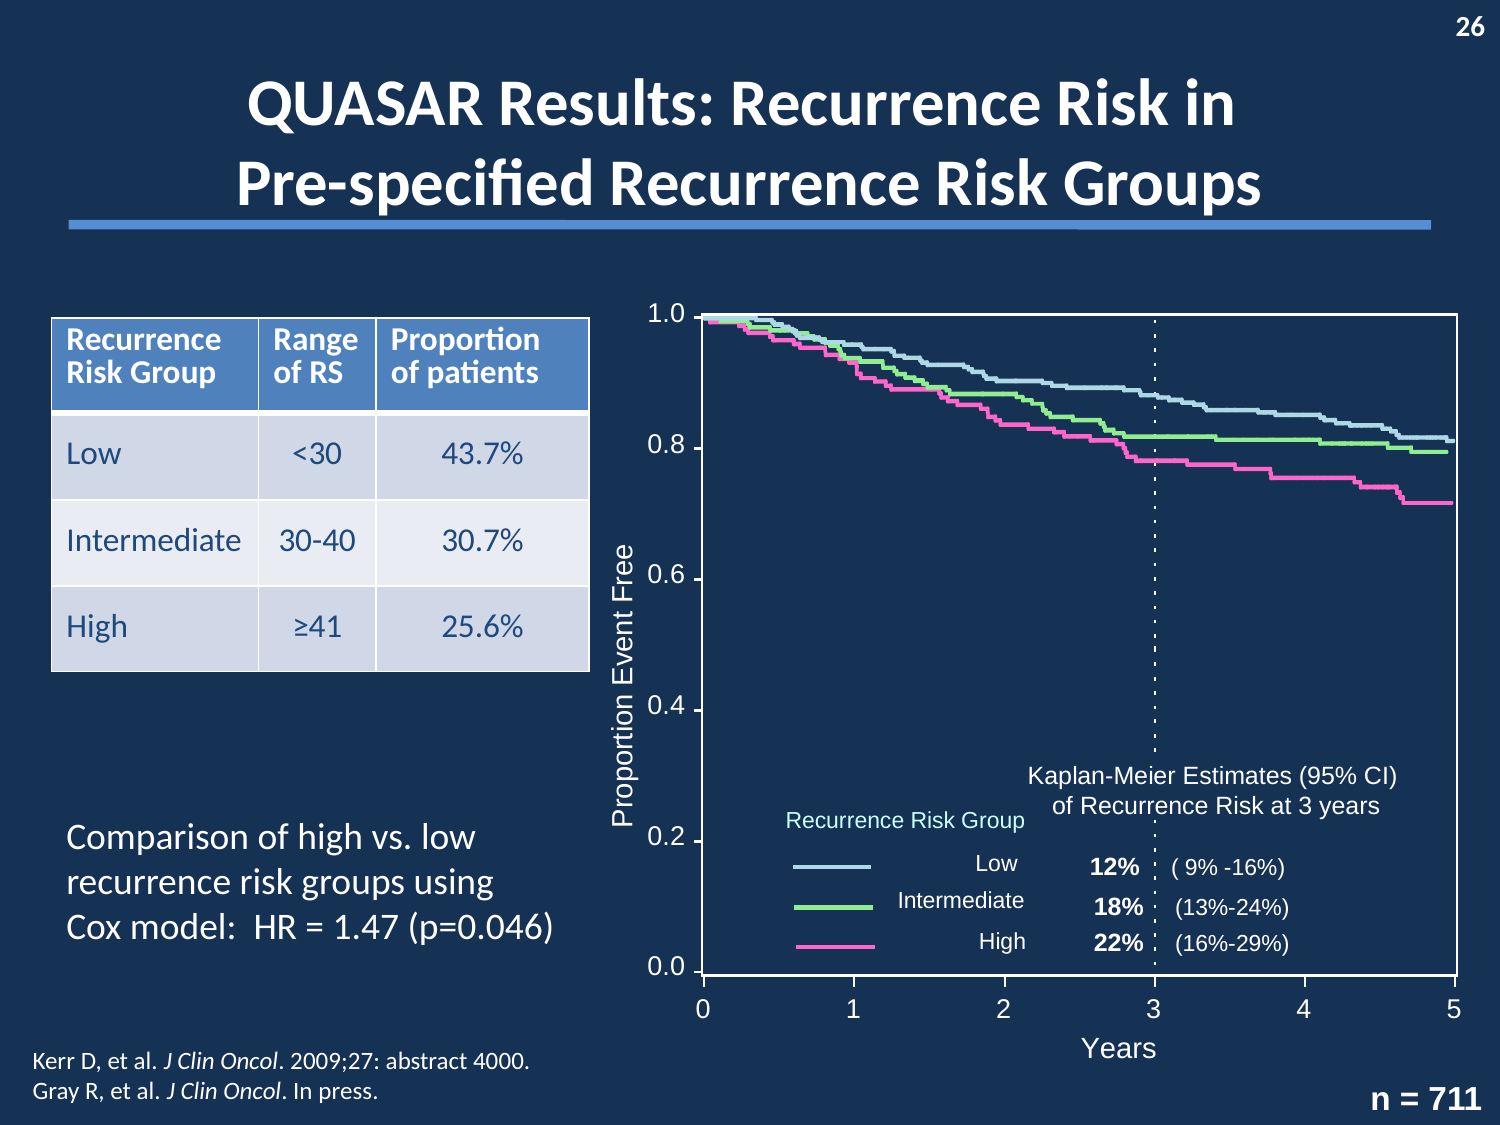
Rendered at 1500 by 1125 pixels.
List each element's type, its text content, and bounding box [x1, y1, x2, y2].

text_box Comparison of high vs. low recurrence risk groups using Cox model: HR = 1.47 (p=0.046) [51, 804, 598, 955]
table_header Proportion of patients [377, 319, 588, 410]
table_cell ≥41 [259, 587, 375, 671]
title QUASAR Results: Recurrence Risk in Pre-specified Recurrence Risk Groups [74, 44, 1426, 233]
table_header Recurrence Risk Group [52, 319, 258, 410]
table_cell <30 [259, 416, 375, 499]
table_header Range of RS [259, 319, 375, 410]
text_box n = 711 [1355, 1069, 1498, 1125]
table_cell Low [52, 416, 258, 499]
table_cell Intermediate [52, 501, 258, 585]
table_cell 25.6% [377, 587, 588, 671]
table_cell 30-40 [259, 501, 375, 585]
text_box Kerr D, et al. J Clin Oncol. 2009;27: abstract 4000. Gray R, et al. J Clin Oncol. In press. . [18, 1036, 768, 1125]
table_cell High [52, 587, 258, 671]
picture [604, 295, 1465, 1093]
table_cell 30.7% [377, 501, 588, 585]
table_cell 43.7% [377, 416, 588, 499]
